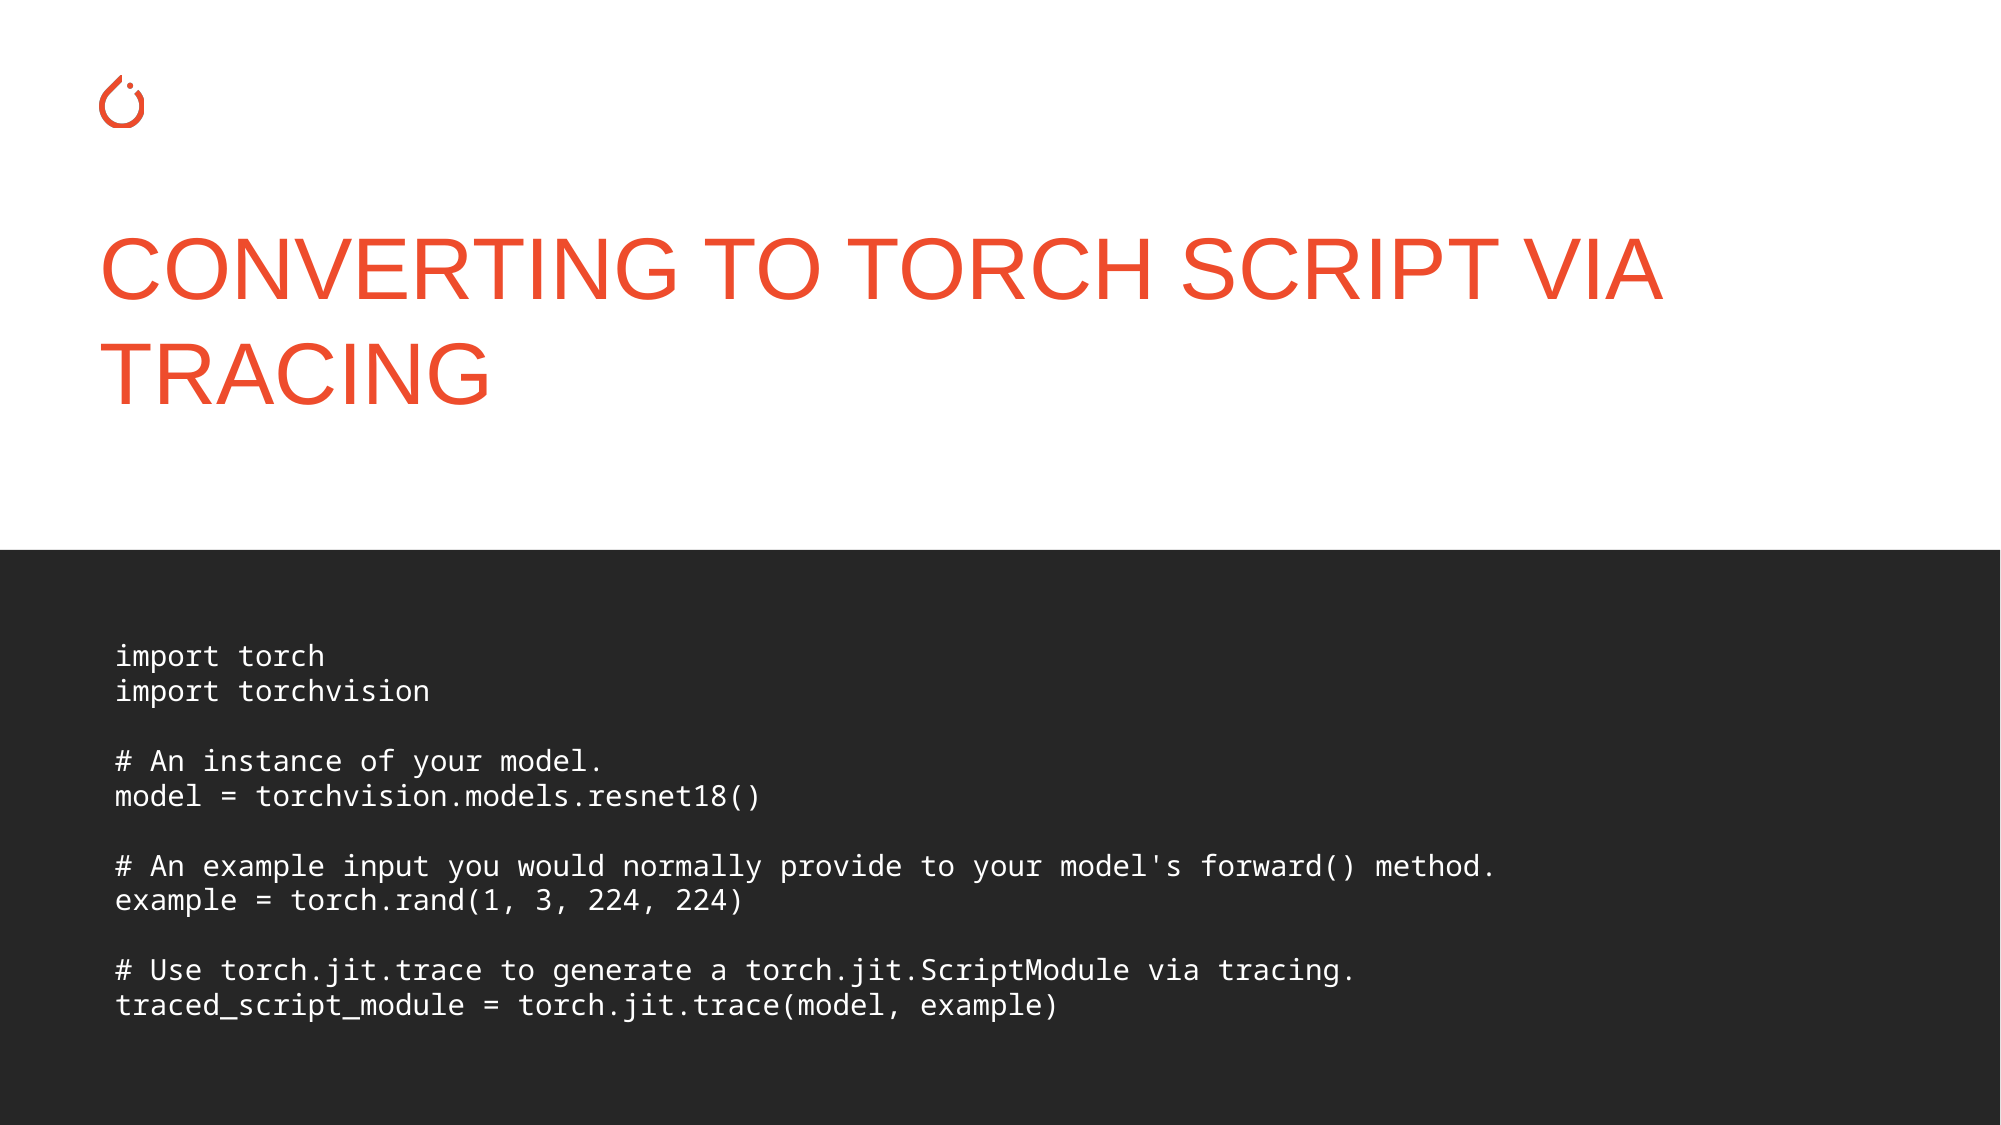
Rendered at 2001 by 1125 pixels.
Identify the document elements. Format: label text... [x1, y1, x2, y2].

text_box import torch import torchvision # An instance of your model. model = torchvision.models.resnet18() # An example input you would normally provide to your model's forward() method. example = torch.rand(1, 3, 224, 224) # Use torch.jit.trace to generate a torch.jit.ScriptModule via tracing. traced_script_module = torch.jit.trace(model, example) [99, 629, 1574, 1034]
text_box CONVERTING TO TORCH SCRIPT VIA TRACING [99, 212, 1713, 632]
picture [99, 75, 144, 128]
